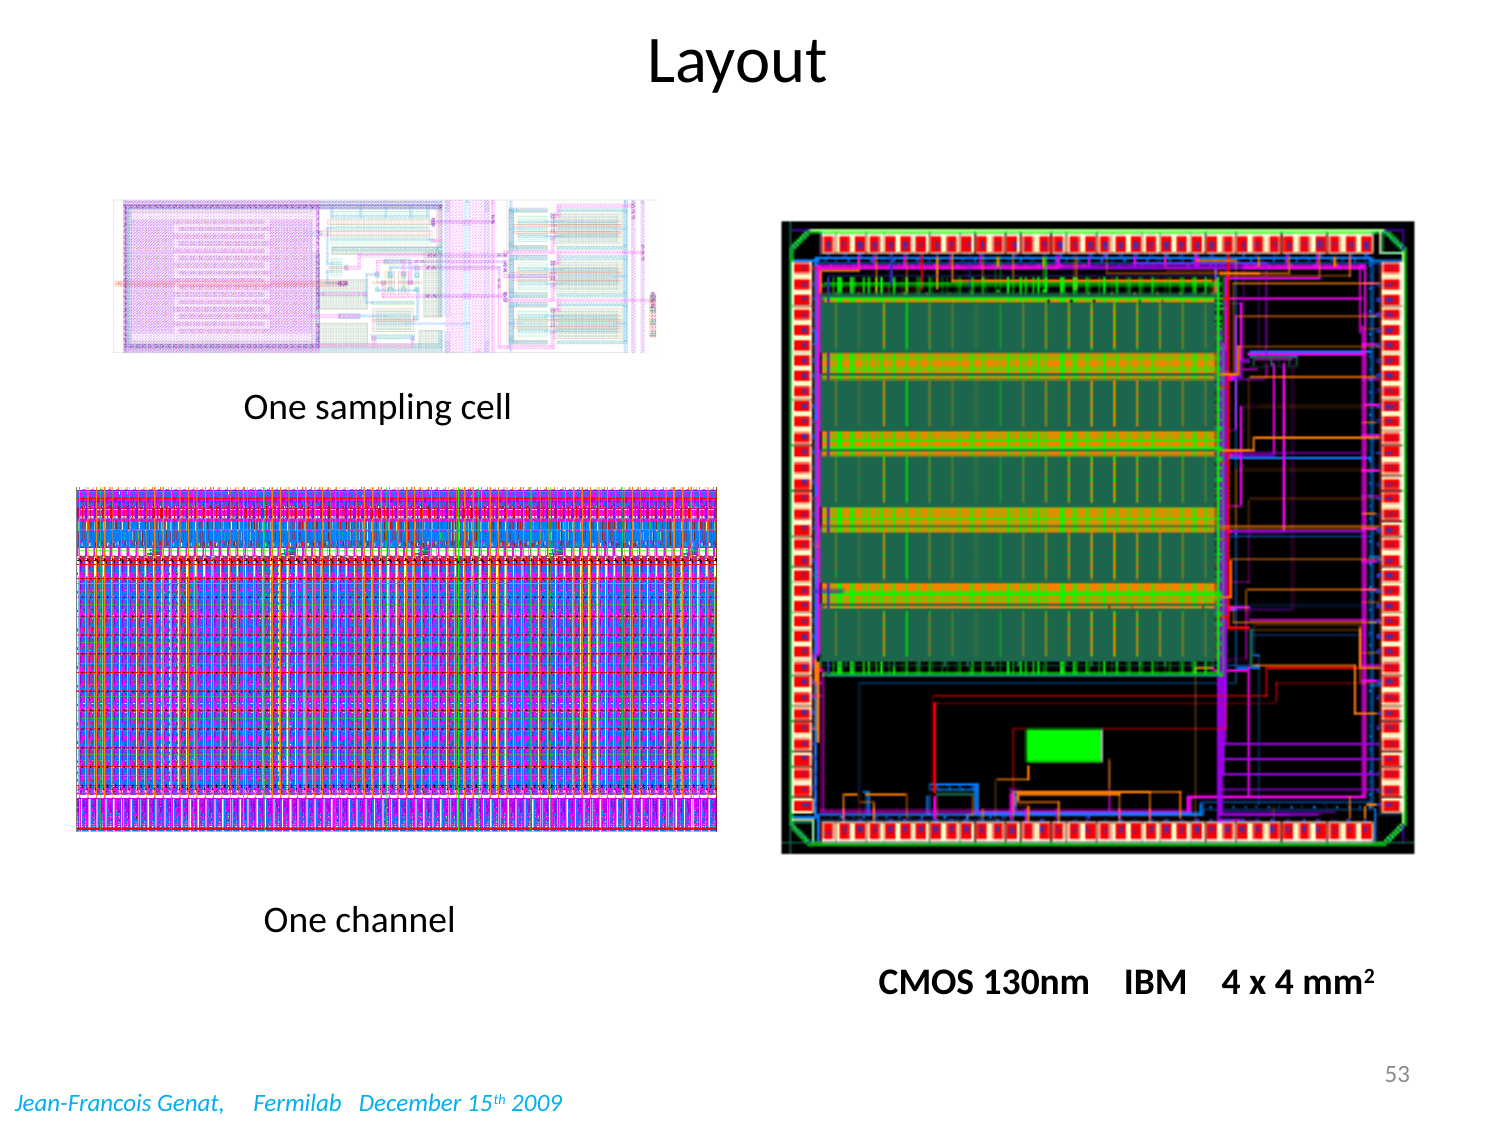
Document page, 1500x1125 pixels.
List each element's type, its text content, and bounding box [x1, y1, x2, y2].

title Layout [62, 0, 1413, 113]
picture [112, 199, 659, 354]
text_box CMOS 130nm IBM 4 x 4 mm2 [864, 949, 1390, 1010]
slide_number 53 [1074, 1042, 1425, 1103]
picture [762, 212, 1438, 875]
picture [74, 487, 719, 832]
text_box Jean-Francois Genat, Fermilab December 15th 2009 [0, 1079, 588, 1125]
text_box One sampling cell [228, 374, 528, 435]
text_box One channel [249, 887, 471, 948]
